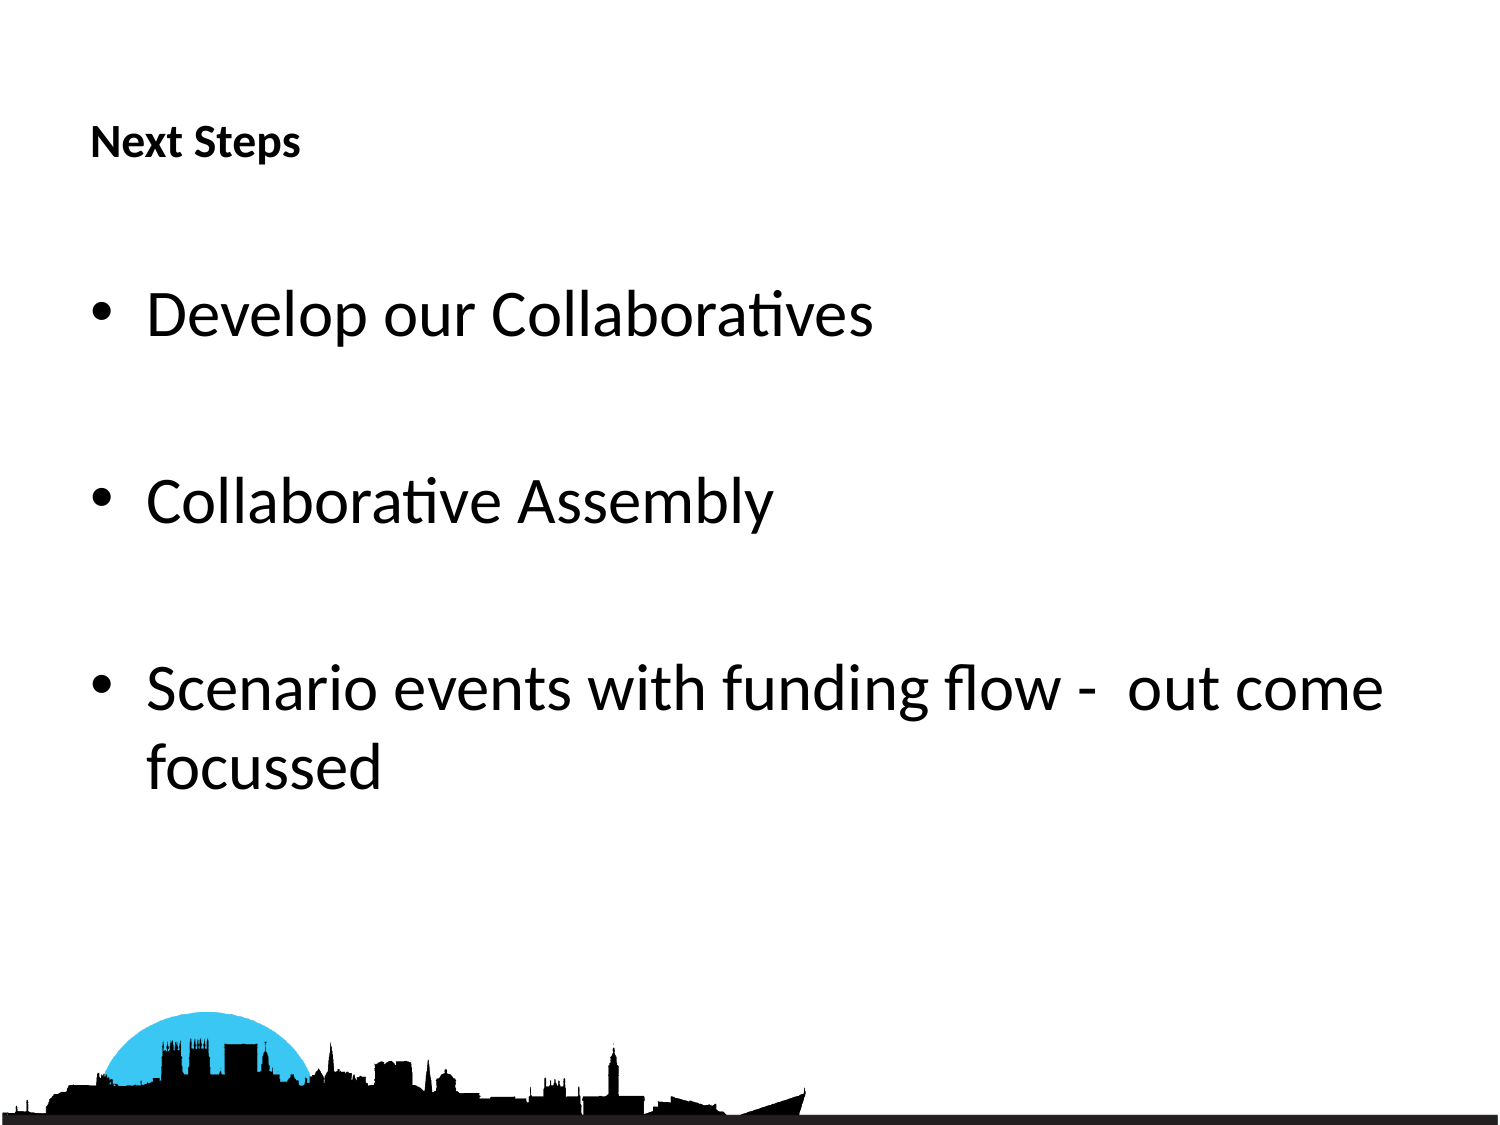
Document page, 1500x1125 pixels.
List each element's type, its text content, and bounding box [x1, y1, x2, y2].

list Develop our Collaboratives Collaborative Assembly Scenario events with funding flow - out come focussed [75, 262, 1425, 1005]
title Next Steps [75, 45, 1425, 233]
picture [0, 1012, 1500, 1125]
